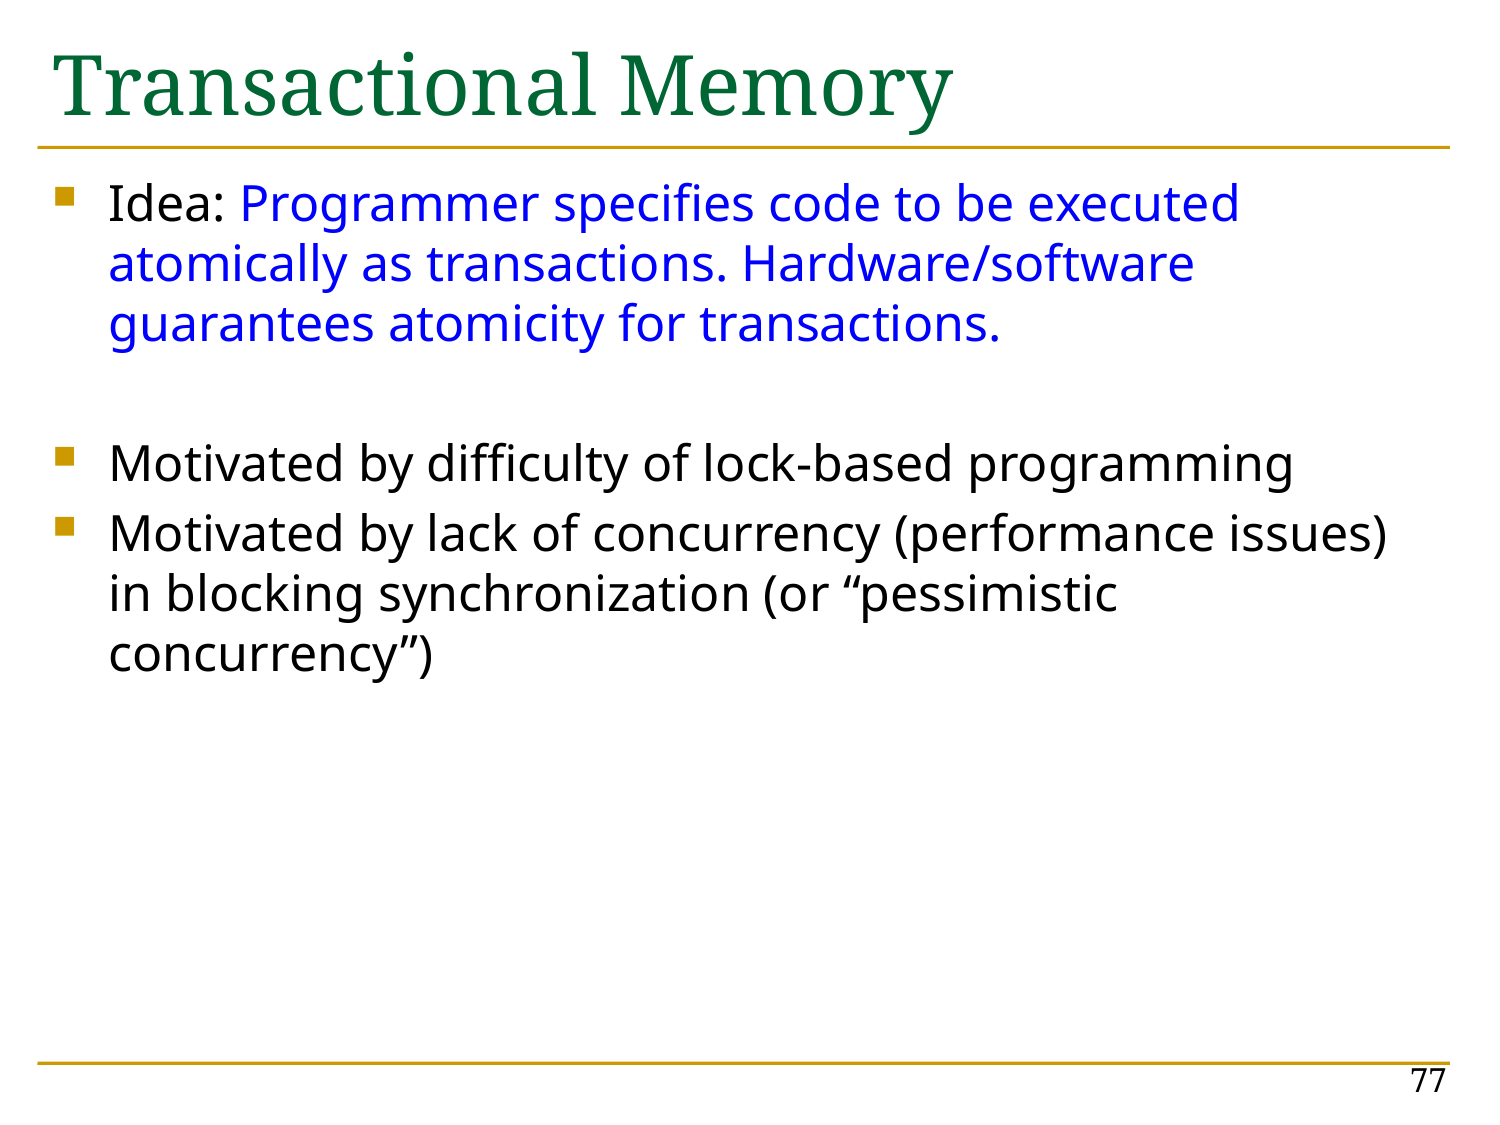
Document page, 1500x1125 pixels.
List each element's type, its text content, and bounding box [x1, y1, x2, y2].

title Transactional Memory [37, 24, 1450, 163]
list Idea: Programmer specifies code to be executed atomically as transactions. Hardware/software guarantees atomicity for transactions. Motivated by difficulty of lock-based programming Motivated by lack of concurrency (performance issues) in blocking synchronization (or “pessimistic concurrency”) [37, 163, 1450, 1016]
slide_number 77 [1111, 1036, 1462, 1112]
